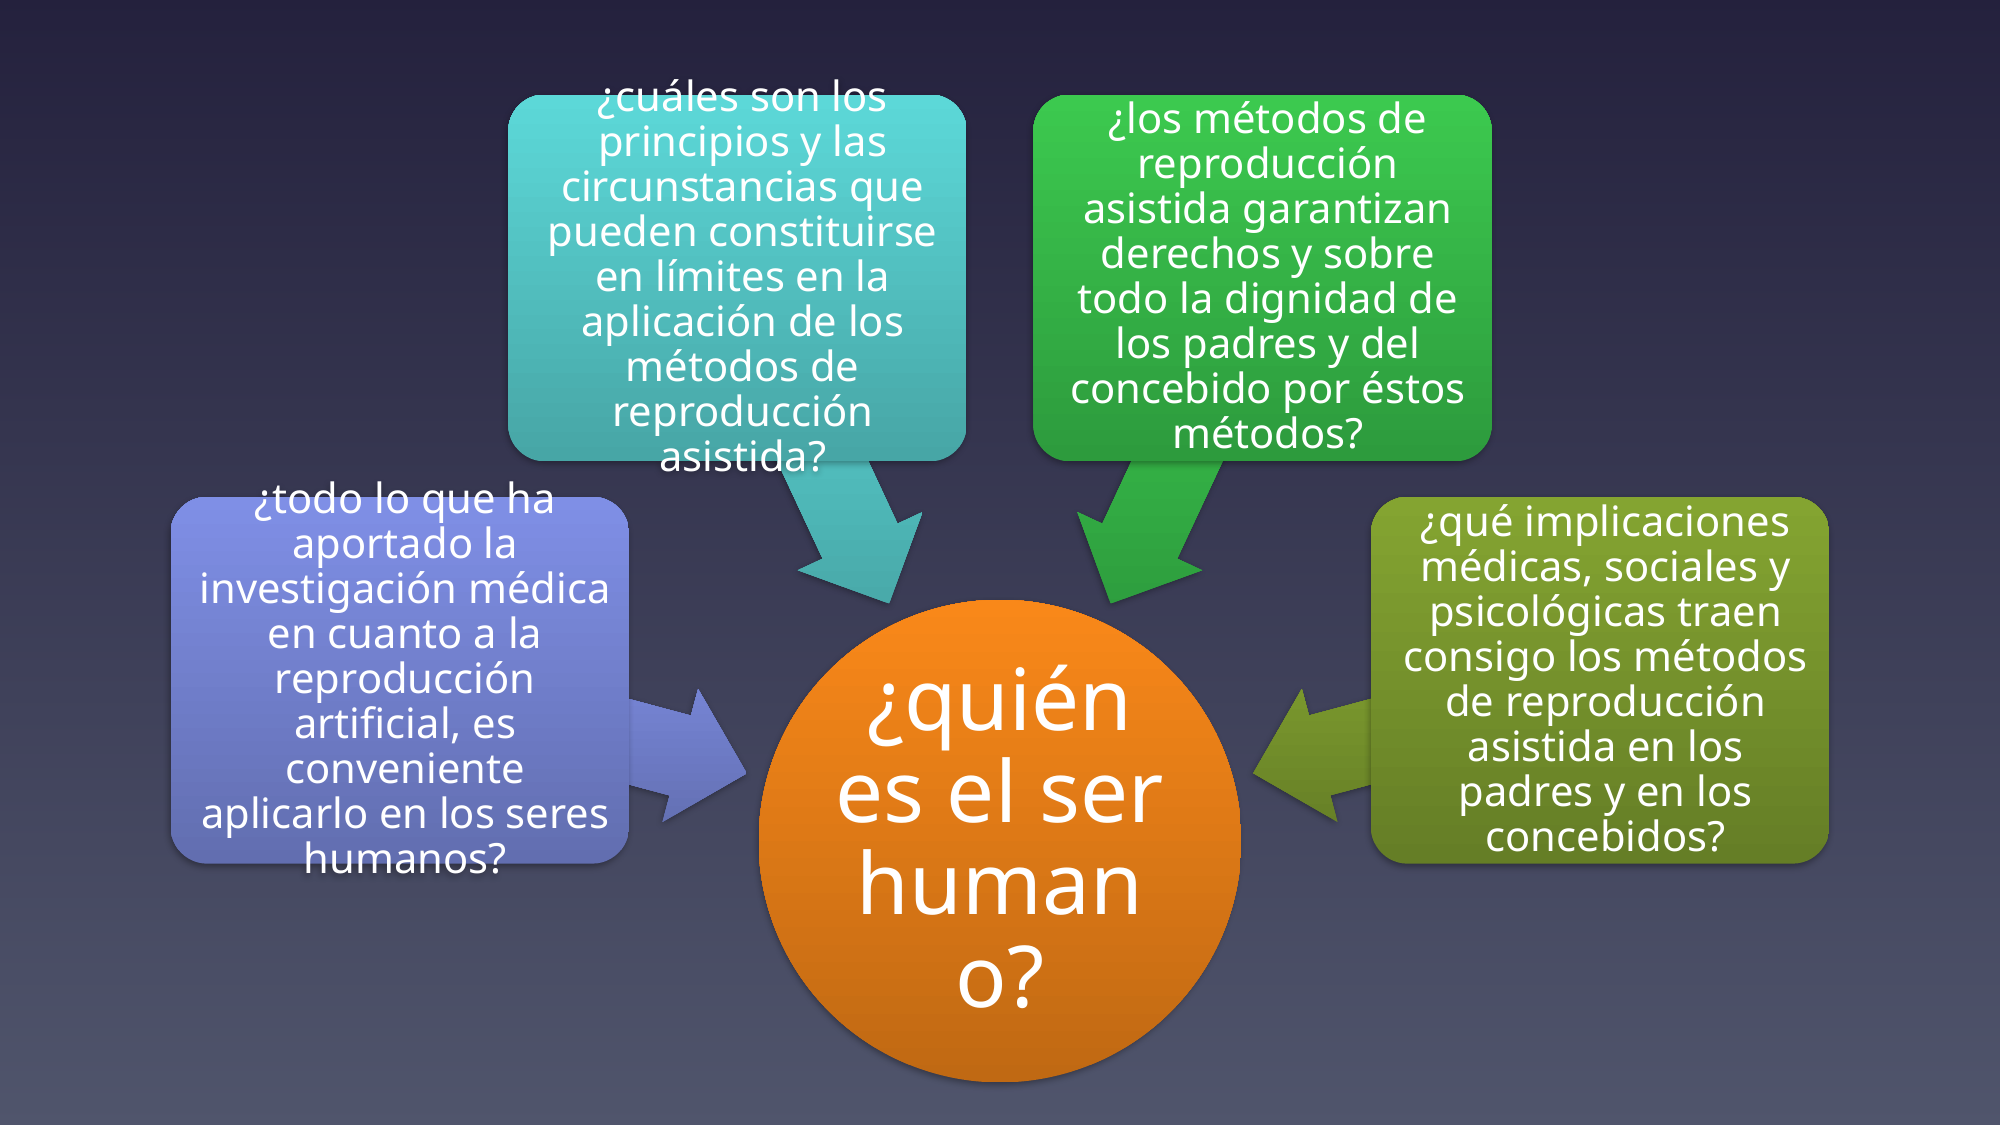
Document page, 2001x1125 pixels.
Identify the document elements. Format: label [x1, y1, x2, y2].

list [99, 94, 1901, 1083]
